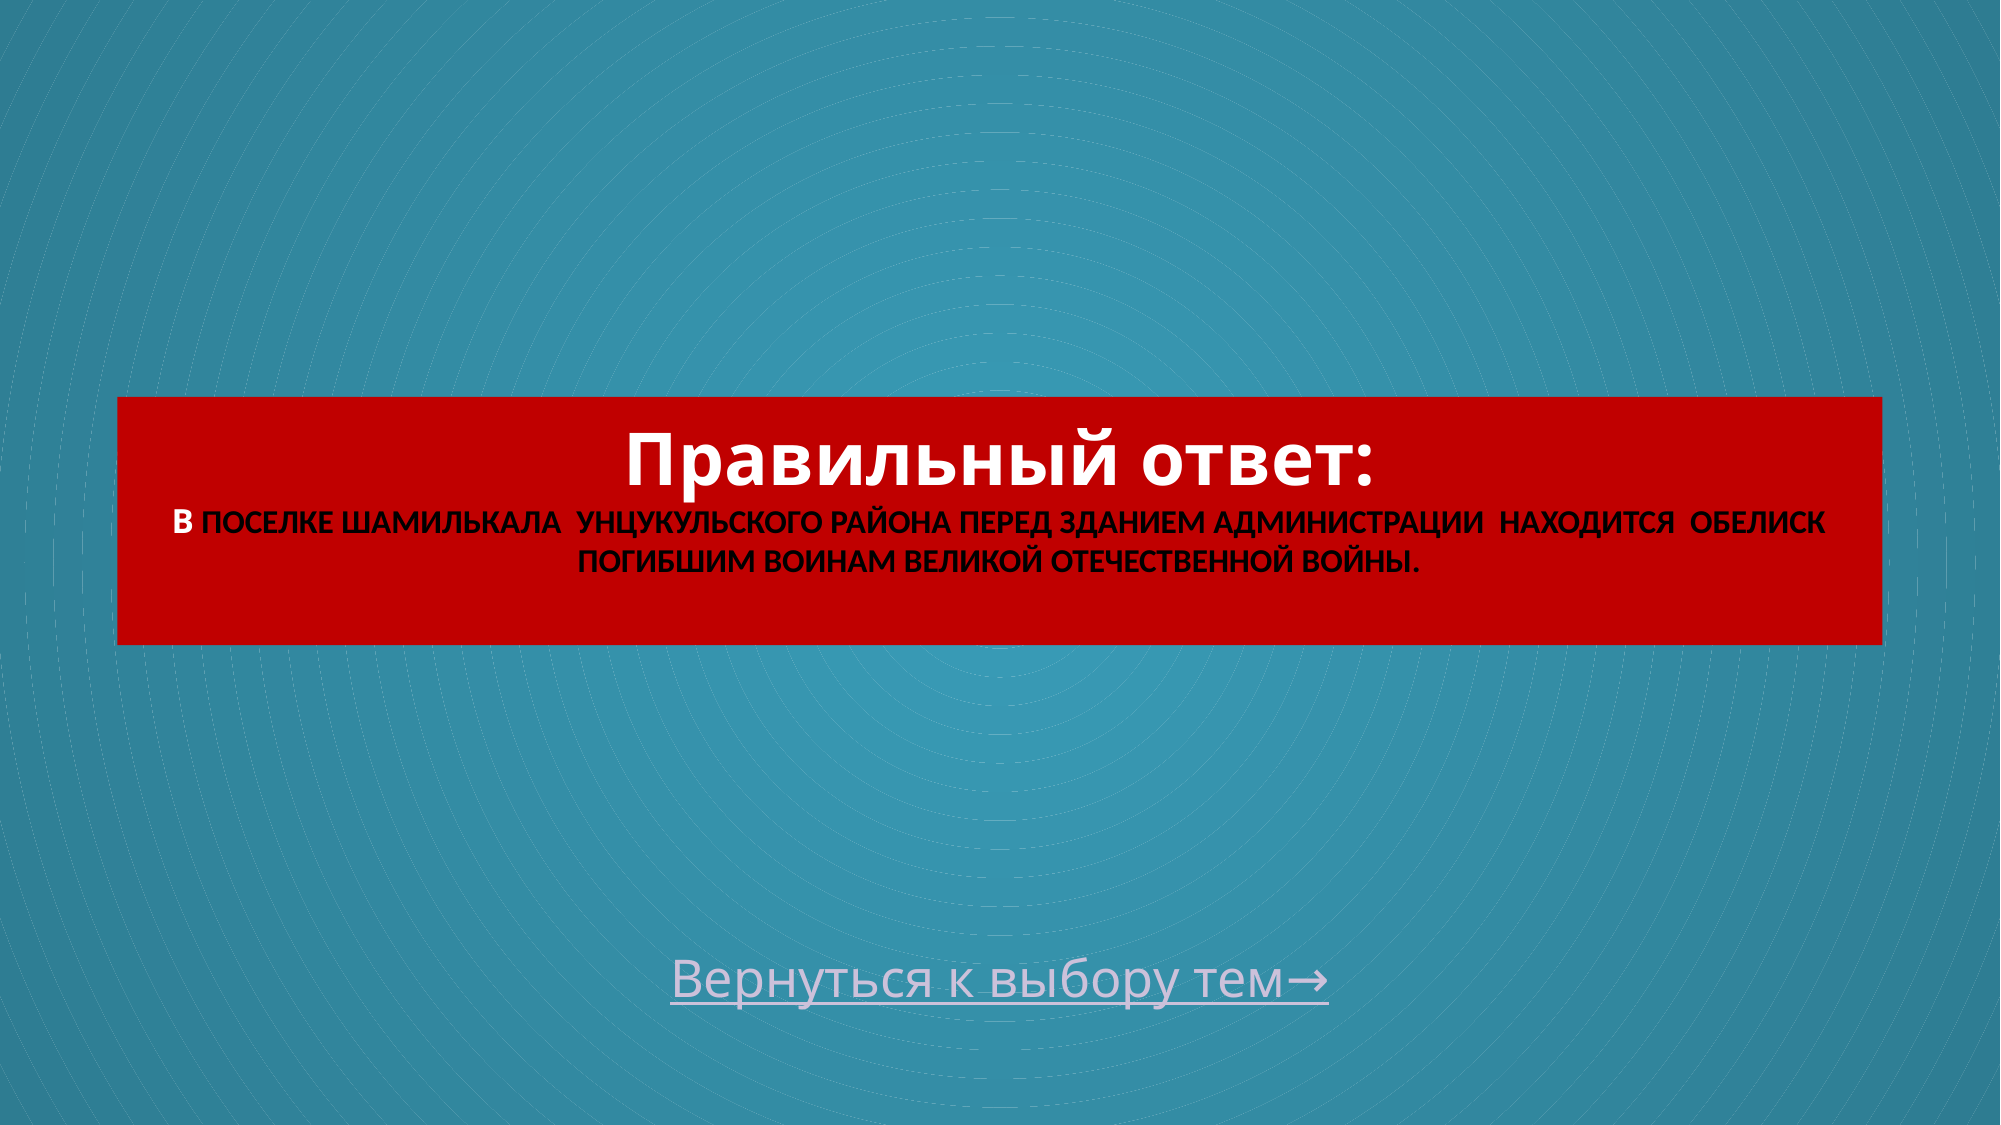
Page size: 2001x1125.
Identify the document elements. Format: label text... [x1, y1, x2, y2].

title Правильный ответ: В поселке Шамилькала Унцукульского района перед зданием администрации находится обелиск погибшим воинам Великой отечественной войны. [117, 396, 1883, 646]
text_box Вернуться к выбору тем→ [655, 938, 1345, 1016]
